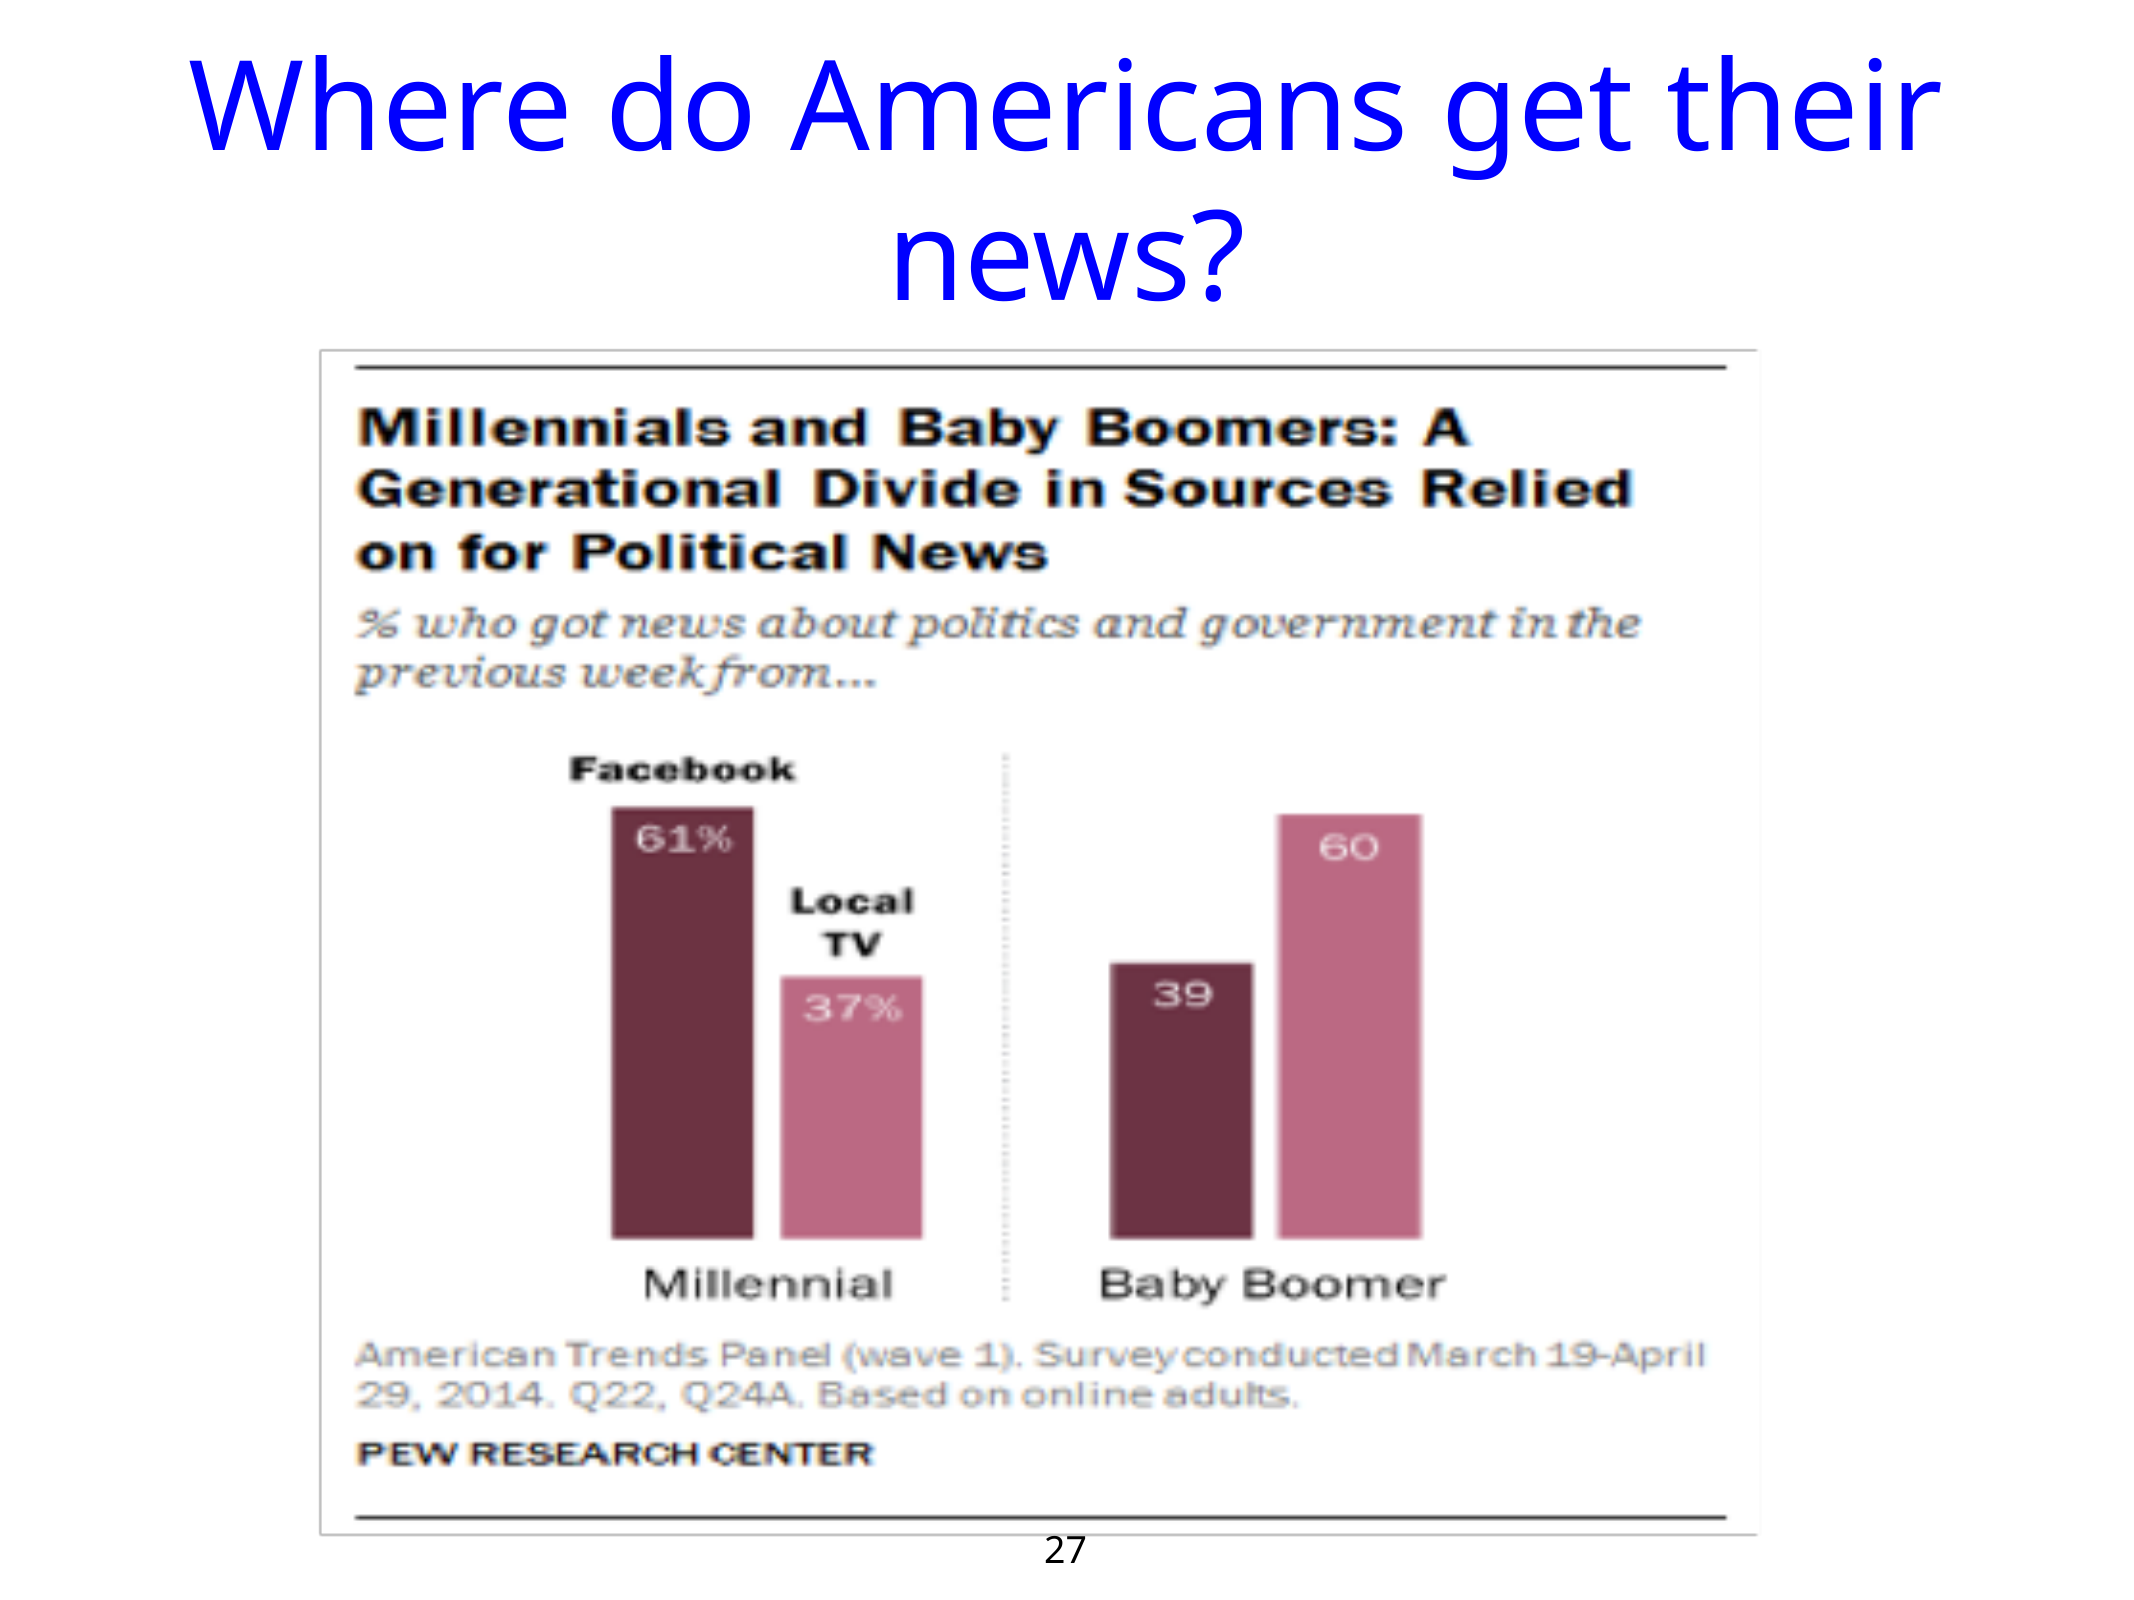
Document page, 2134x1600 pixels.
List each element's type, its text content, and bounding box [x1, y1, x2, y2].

picture [314, 343, 1767, 1544]
slide_number 27 [1034, 1549, 1097, 1581]
title Where do Americans get their news? [6, 0, 2127, 353]
